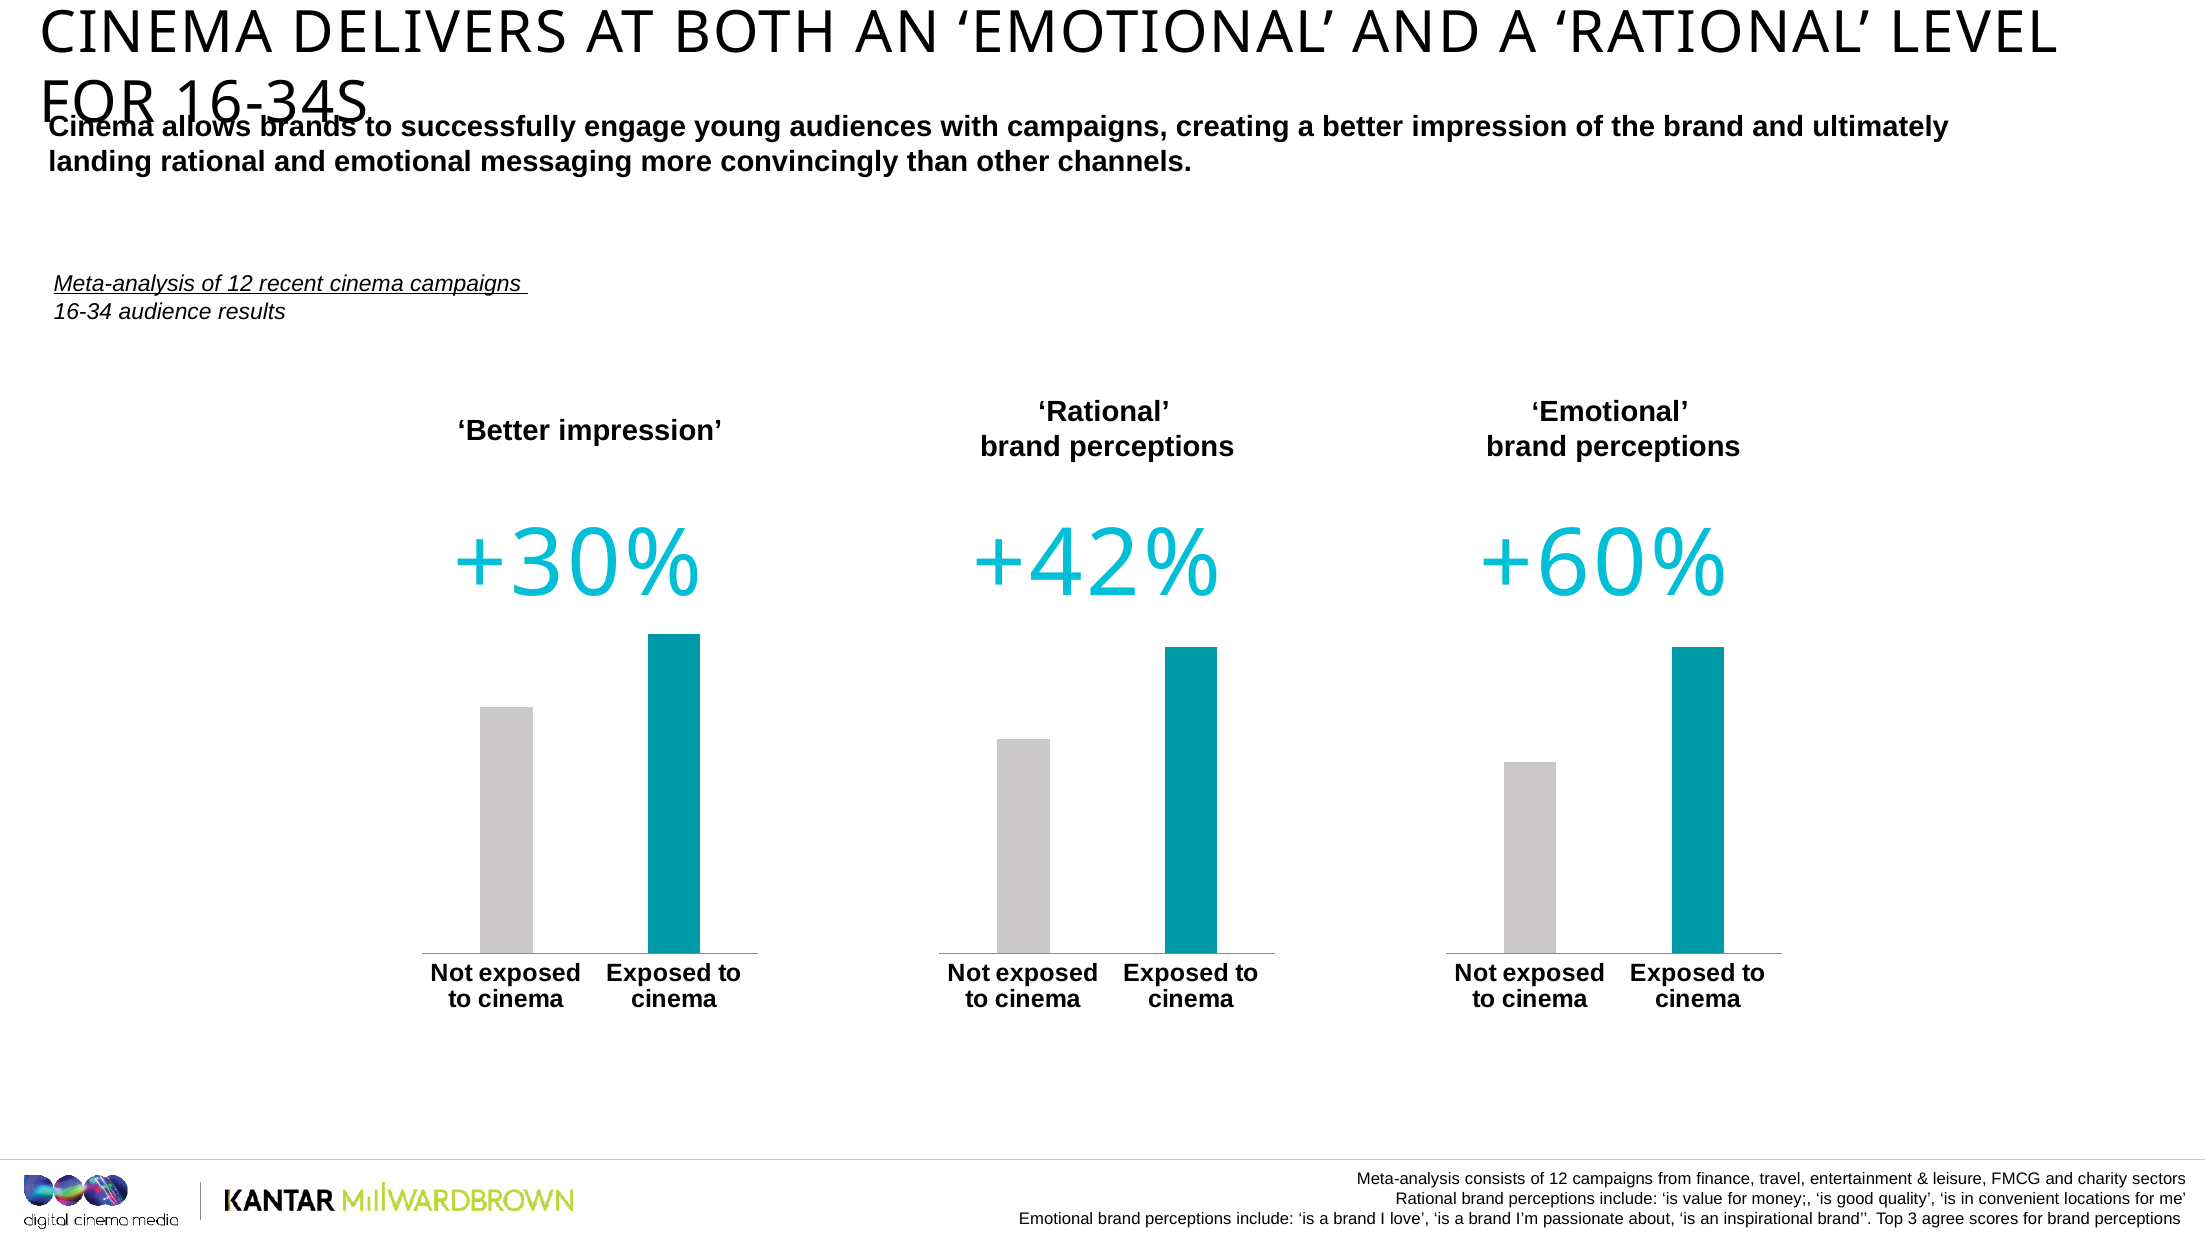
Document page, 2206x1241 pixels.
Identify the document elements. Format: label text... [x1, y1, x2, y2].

text_box Meta-analysis consists of 12 campaigns from finance, travel, entertainment & leisure, FMCG and charity sectors Rational brand perceptions include: ‘is value for money;, ‘is good quality’, ‘is in convenient locations for me’ Emotional brand perceptions include: ‘is a brand I love’, ‘is a brand I’m passionate about, ‘is an inspirational brand’’. Top 3 agree scores for brand perceptions [508, 1167, 2188, 1241]
picture [225, 1182, 573, 1211]
title Cinema delivers at both an ‘emotional’ and a ‘rational’ level for 16-34s [39, 30, 2076, 98]
text_box Meta-analysis of 12 recent cinema campaigns 16-34 audience results [53, 268, 964, 324]
text_box Cinema allows brands to successfully engage young audiences with campaigns, creating a better impression of the brand and ultimately landing rational and emotional messaging more convincingly than other channels. [33, 100, 1980, 185]
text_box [413, 371, 1791, 1015]
picture [24, 1175, 178, 1229]
